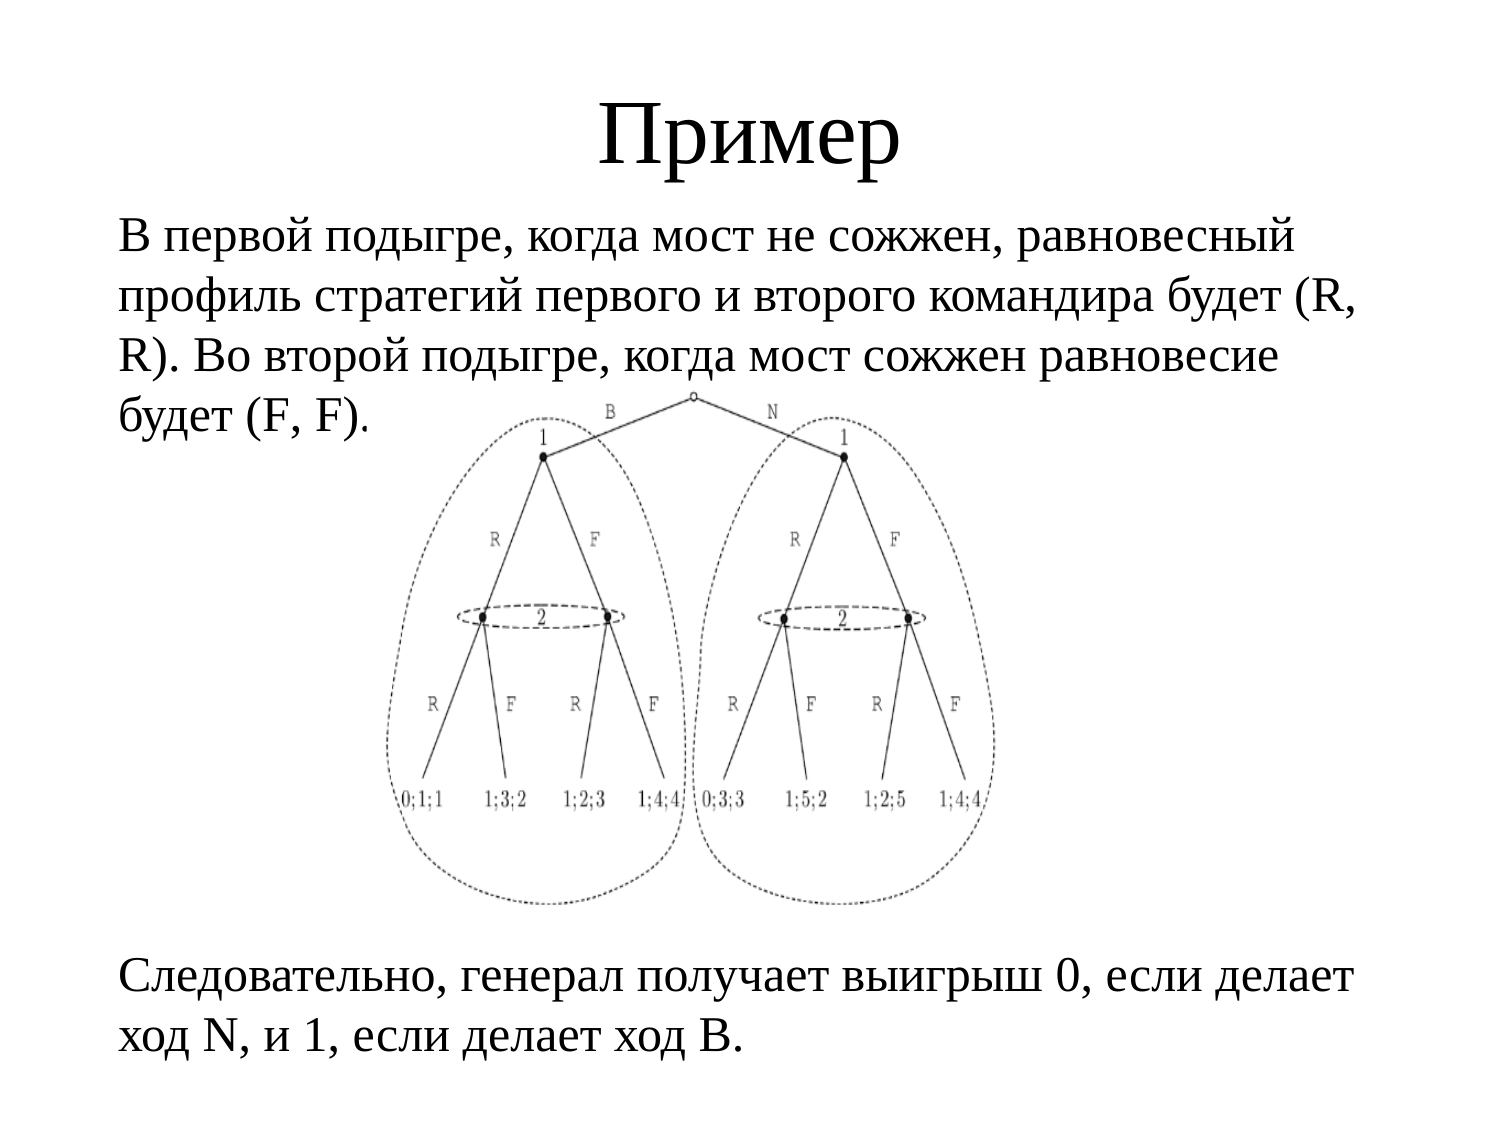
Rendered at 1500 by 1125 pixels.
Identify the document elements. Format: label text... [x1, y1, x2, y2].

list В первой подыгре, когда мост не сожжен, равновесный профиль стратегий первого и второго командира будет (R, R). Во второй подыгре, когда мост сожжен равновесие будет (F, F). Следовательно, генерал получает выигрыш 0, если делает ход N, и 1, если делает ход В. [103, 194, 1397, 1084]
title Пример [103, 59, 1397, 194]
picture [366, 386, 1015, 918]
